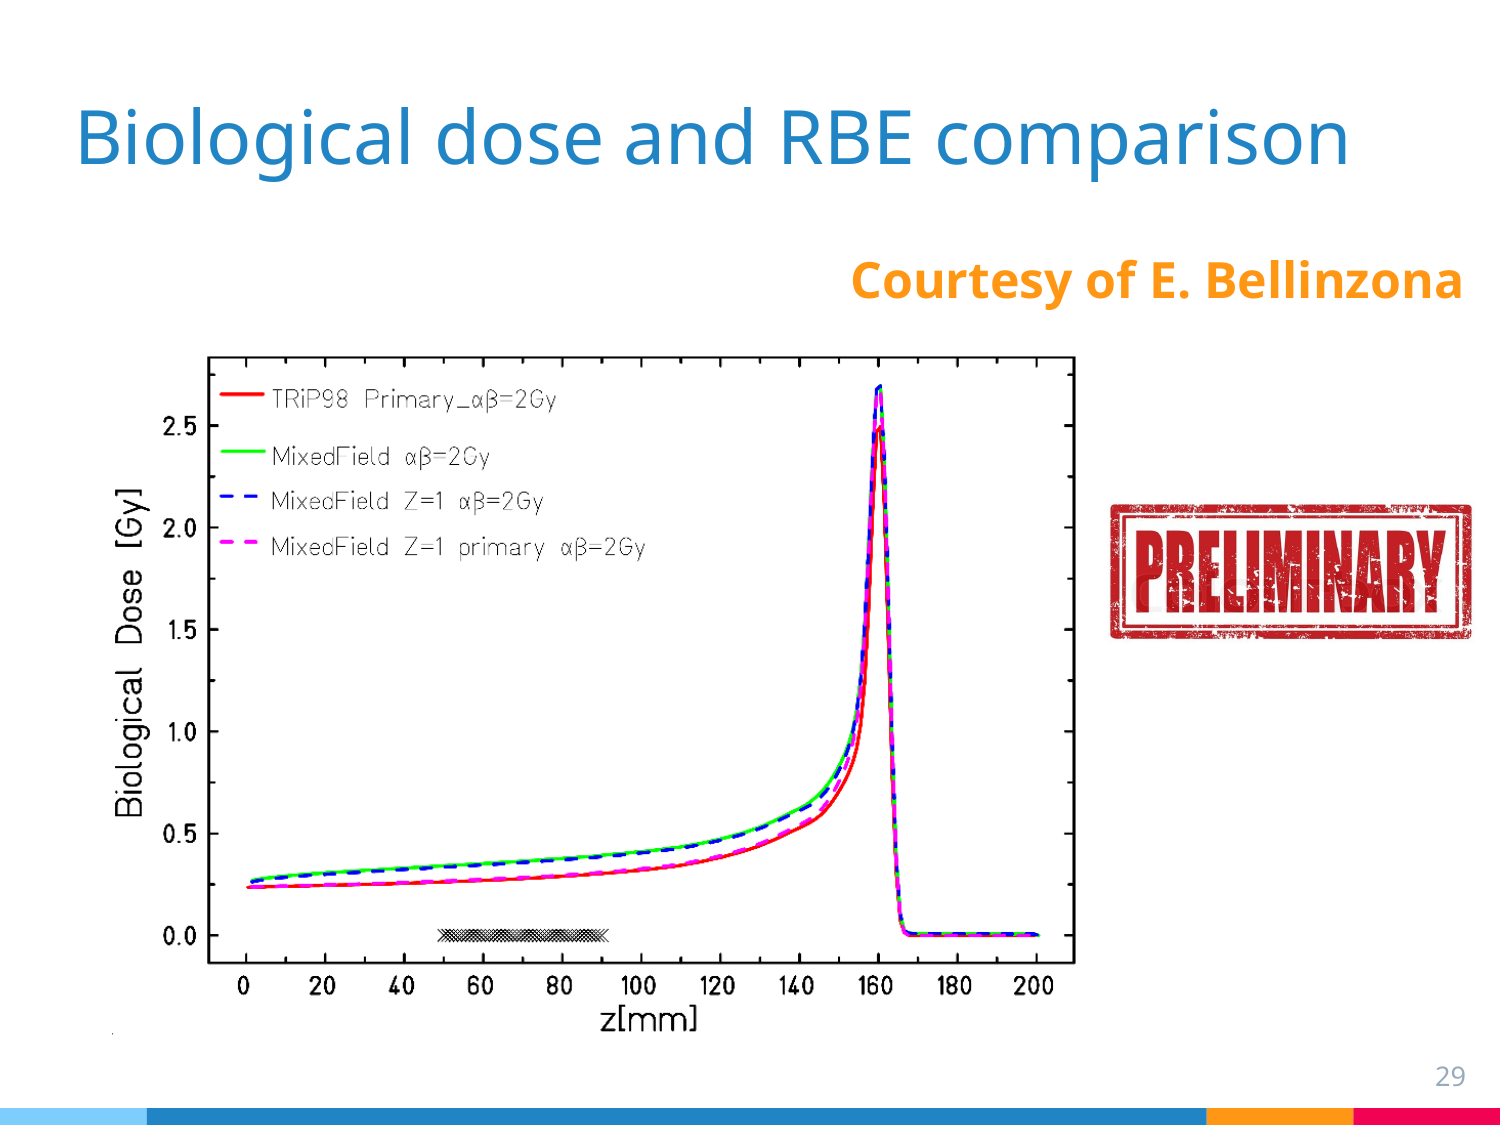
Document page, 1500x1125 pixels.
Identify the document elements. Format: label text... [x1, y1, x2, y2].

text_box Courtesy of E. Bellinzona [808, 233, 1480, 359]
picture [89, 339, 1500, 1051]
slide_number ‹#› [1391, 1043, 1482, 1113]
title Biological dose and RBE comparison [59, 7, 1482, 196]
